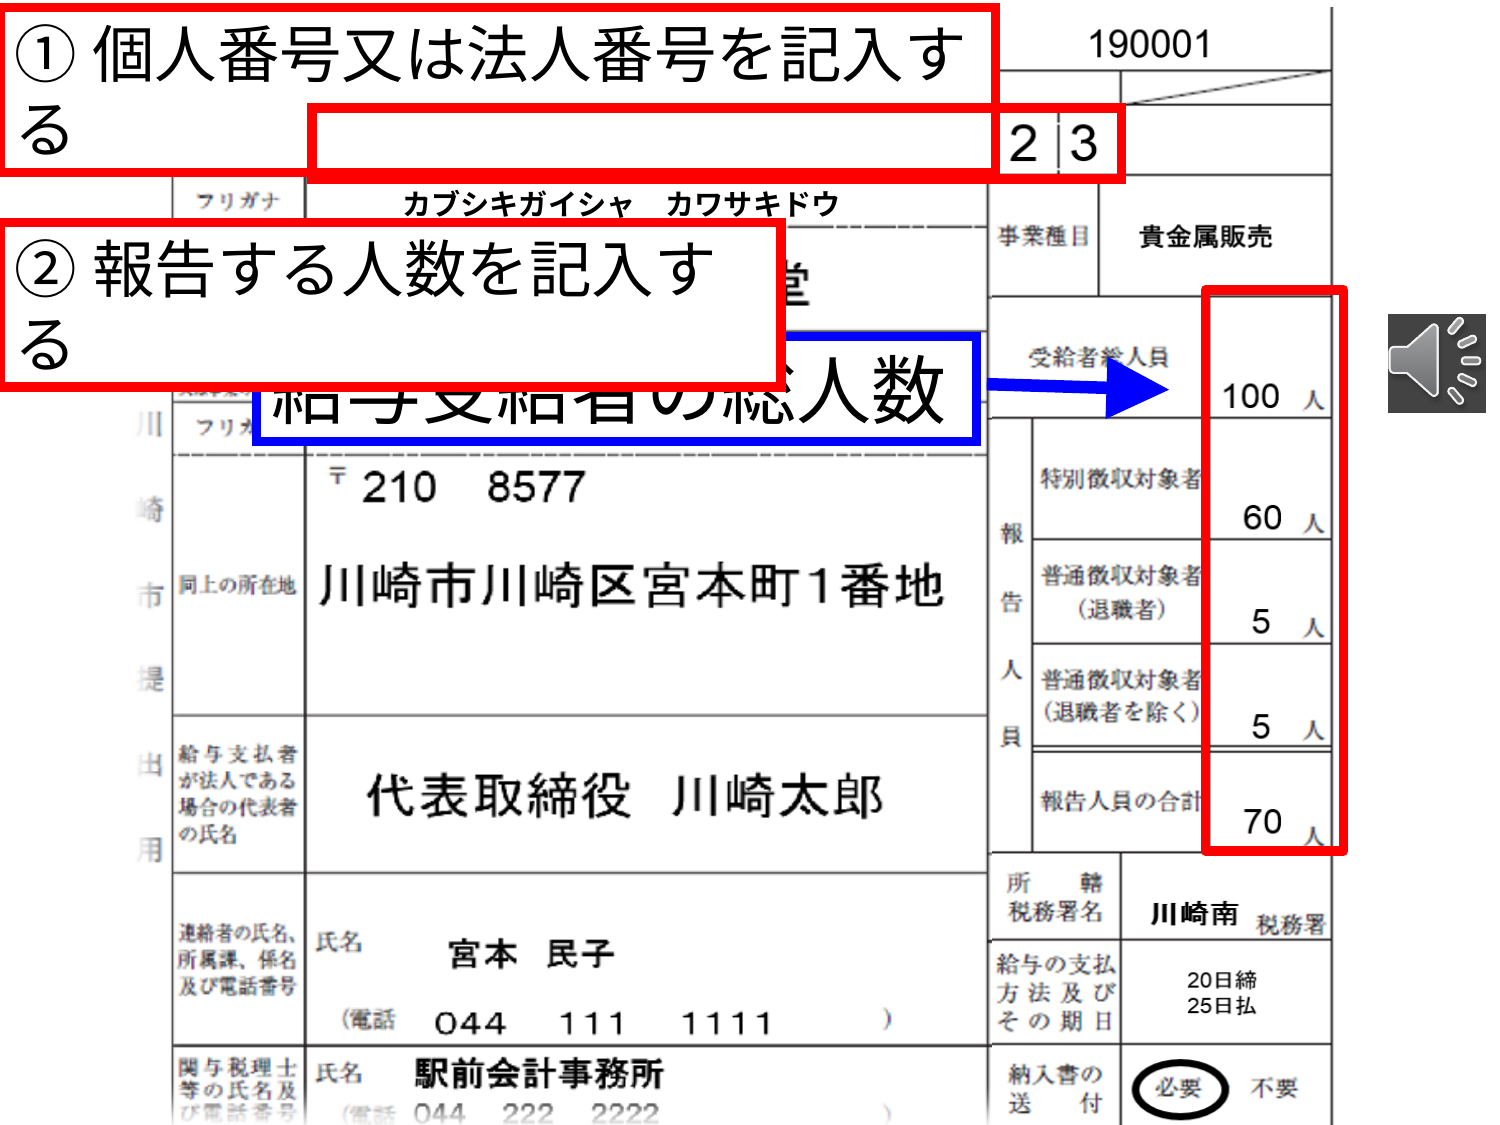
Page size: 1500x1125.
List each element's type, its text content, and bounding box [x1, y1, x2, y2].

picture [1387, 313, 1488, 414]
text_box ①個人番号又は法人番号を記入する [0, 7, 126, 173]
picture [128, 6, 1338, 1125]
text_box ②報告する人数を記入する [0, 222, 123, 388]
